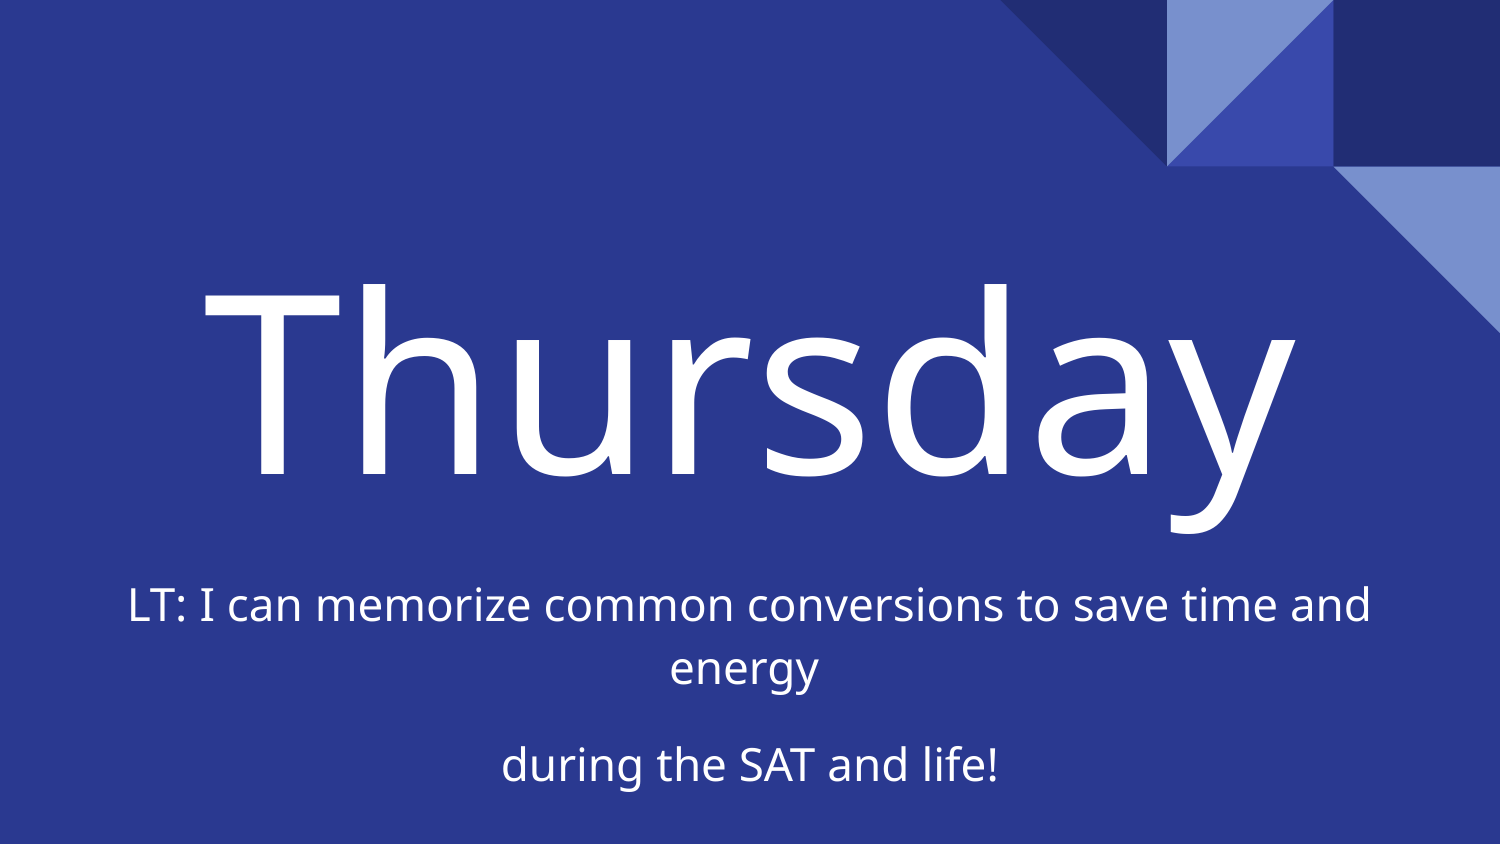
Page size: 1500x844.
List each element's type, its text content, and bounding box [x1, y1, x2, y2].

list LT: I can memorize common conversions to save time and energy during the SAT and life! [51, 552, 1449, 763]
title Thursday [51, 206, 1449, 540]
